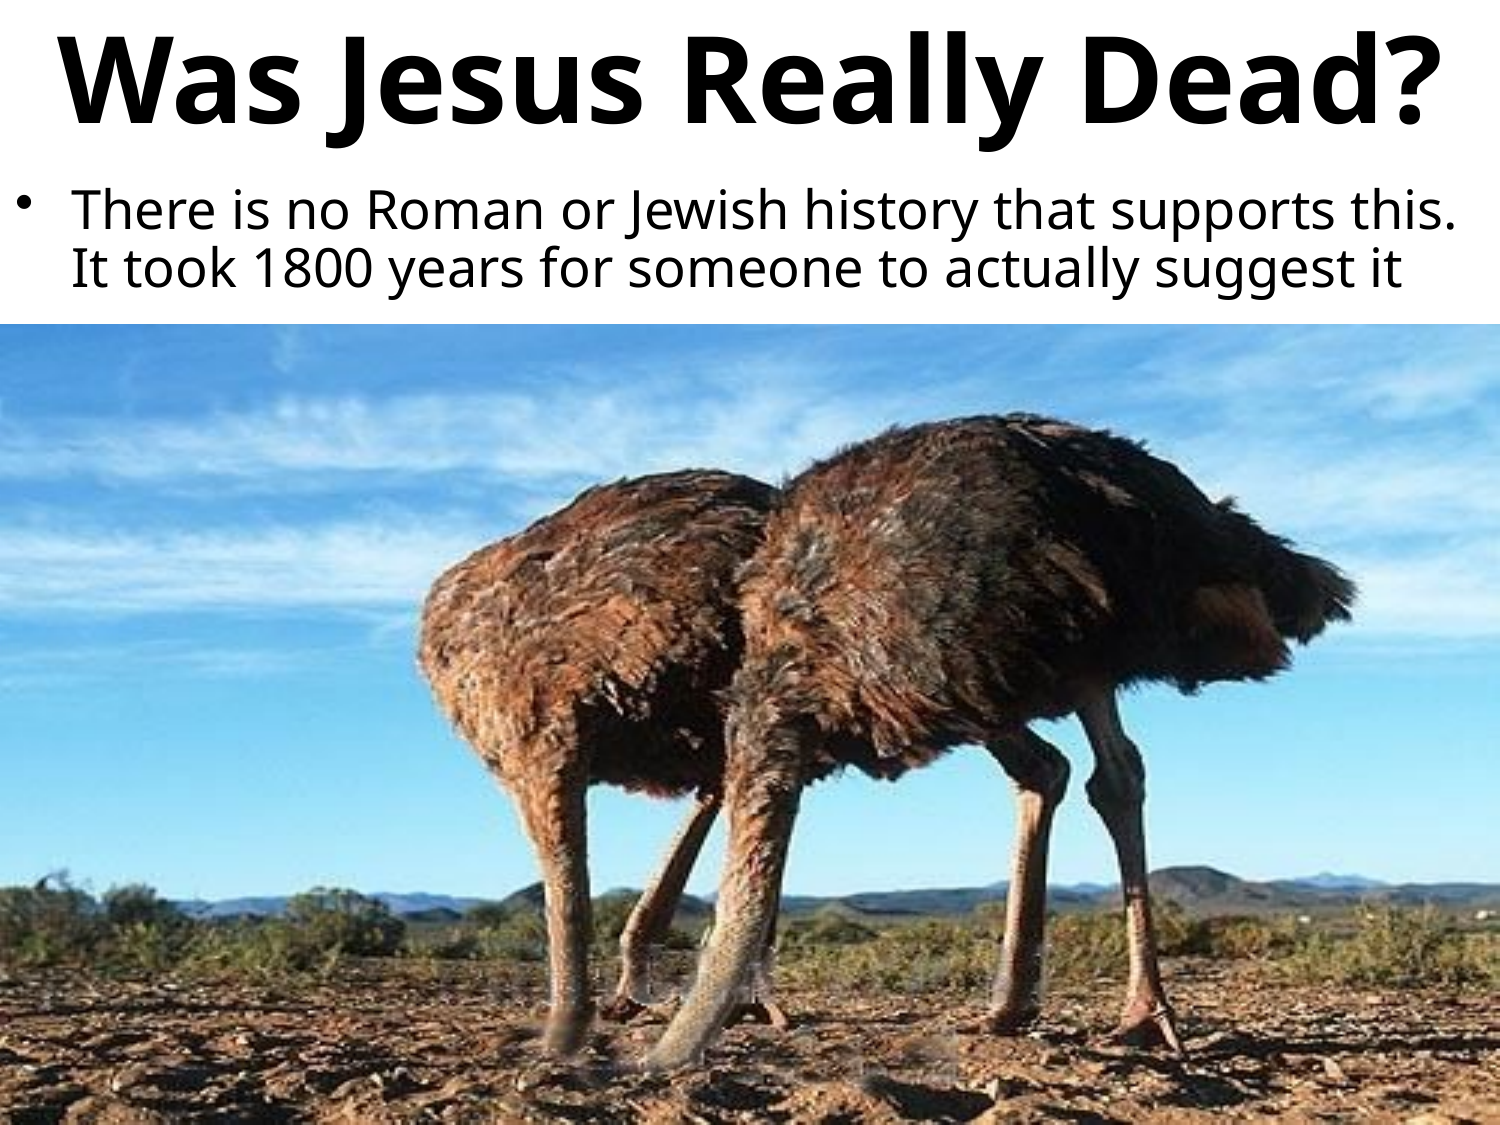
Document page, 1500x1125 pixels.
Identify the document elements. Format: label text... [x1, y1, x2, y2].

picture [0, 324, 1500, 1125]
title Was Jesus Really Dead? [0, 0, 1500, 150]
list There is no Roman or Jewish history that supports this. It took 1800 years for someone to actually suggest it [0, 174, 1500, 324]
